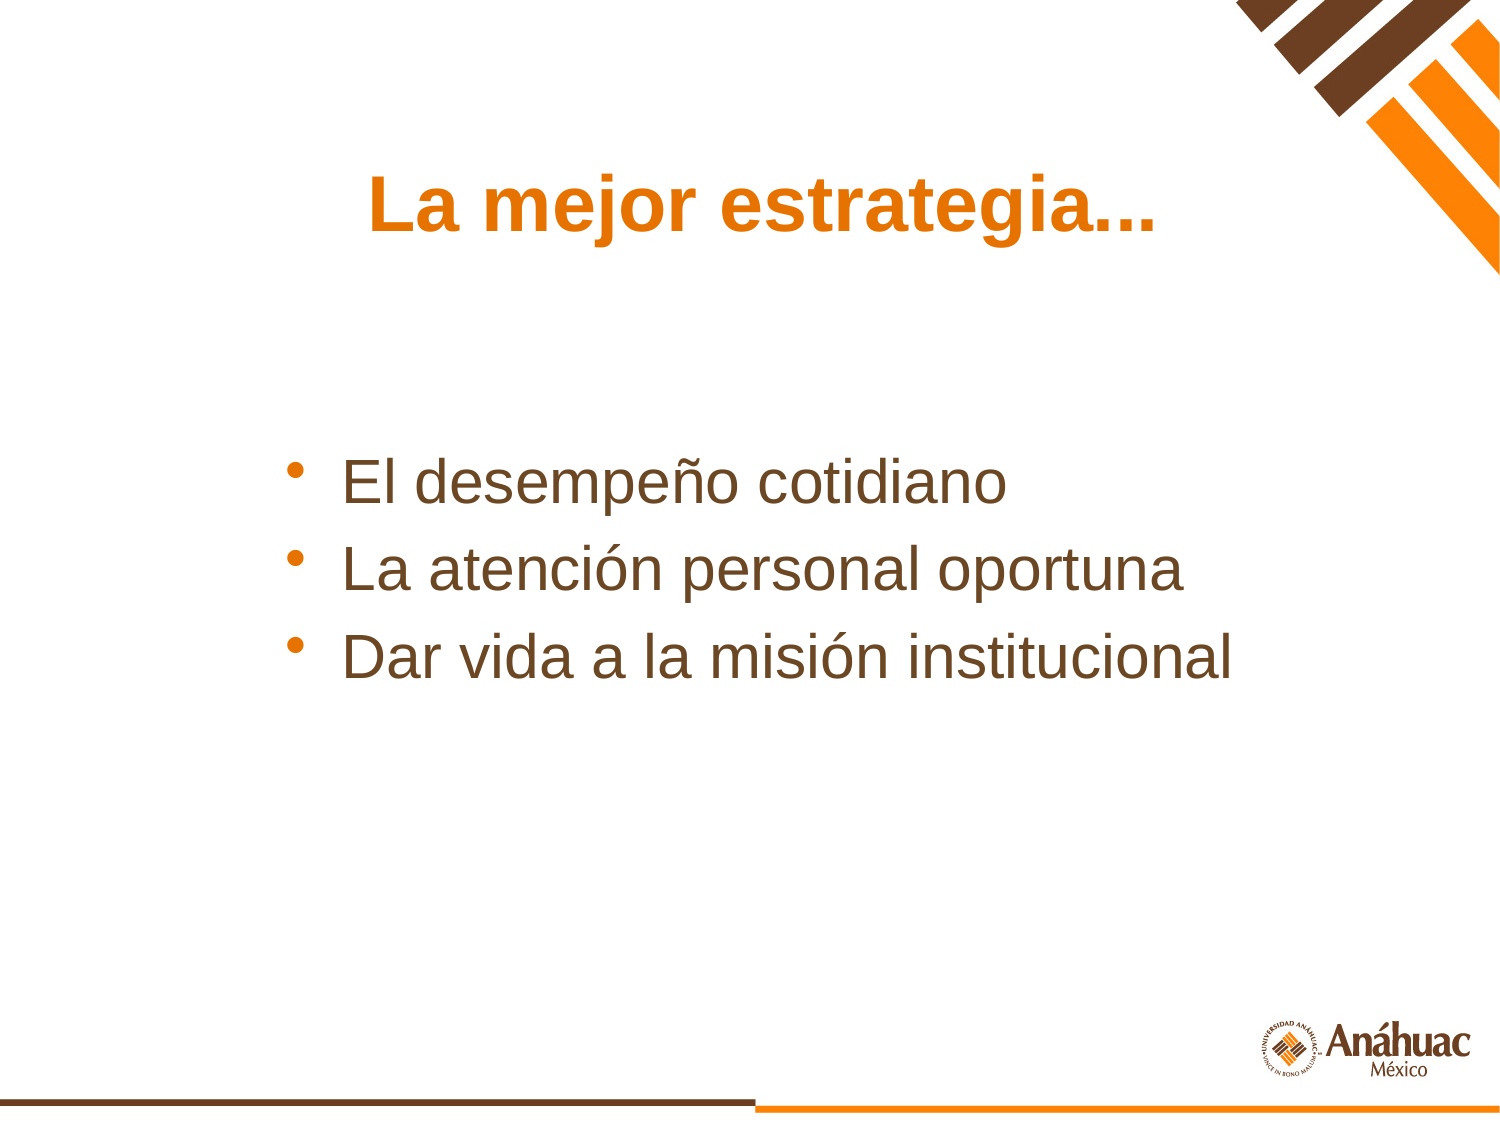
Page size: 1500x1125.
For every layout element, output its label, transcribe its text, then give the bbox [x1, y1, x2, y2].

text_box La mejor estrategia... [292, 67, 1236, 256]
text_box El desempeño cotidiano La atención personal oportuna Dar vida a la misión institucional [270, 433, 1369, 798]
picture [0, 0, 1500, 1122]
